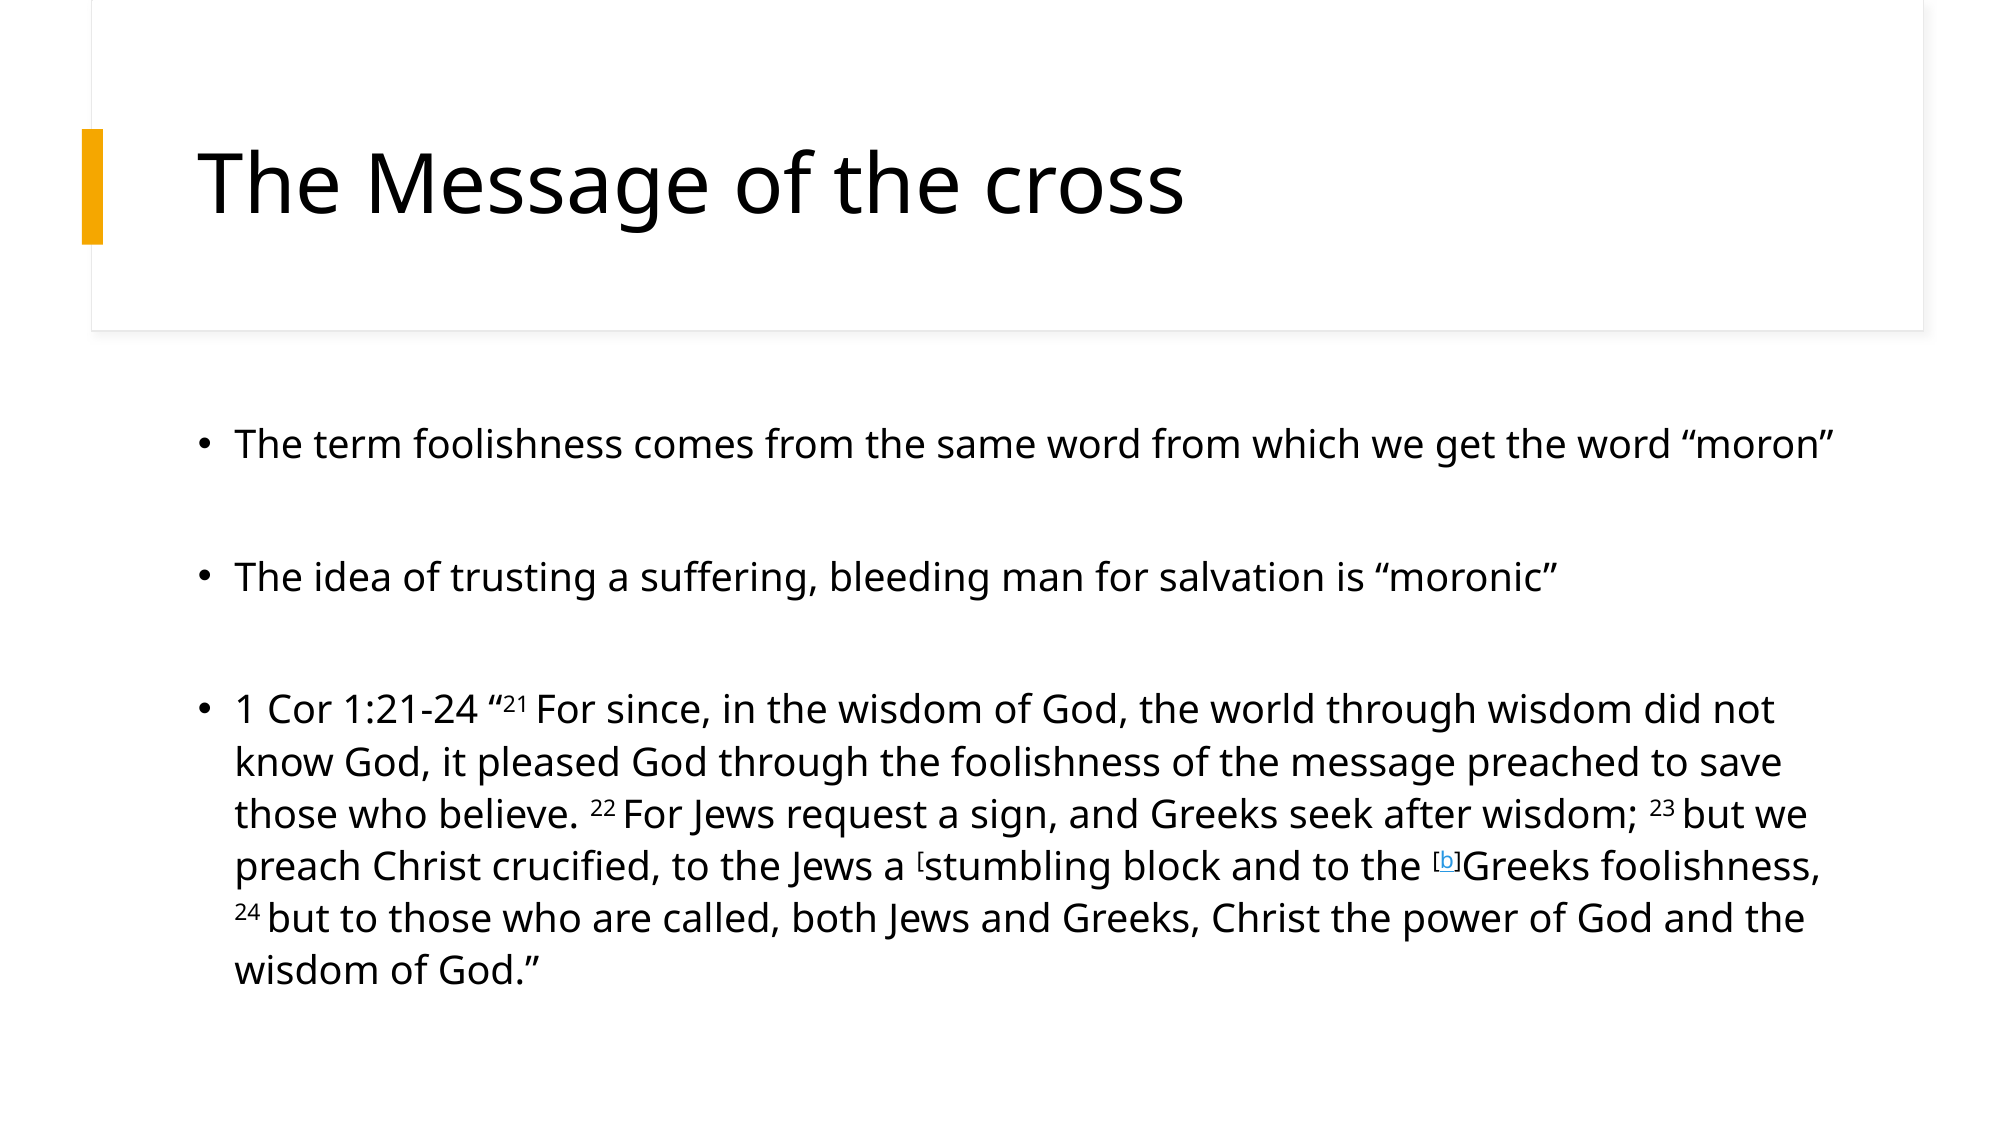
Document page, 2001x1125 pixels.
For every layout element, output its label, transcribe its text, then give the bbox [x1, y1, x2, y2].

list The term foolishness comes from the same word from which we get the word “moron” The idea of trusting a suffering, bleeding man for salvation is “moronic” 1 Cor 1:21-24 “21 For since, in the wisdom of God, the world through wisdom did not know God, it pleased God through the foolishness of the message preached to save those who believe. 22 For Jews request a sign, and Greeks seek after wisdom; 23 but we preach Christ crucified, to the Jews a [stumbling block and to the [b]Greeks foolishness, 24 but to those who are called, both Jews and Greeks, Christ the power of God and the wisdom of God.” [183, 406, 1851, 1013]
title The Message of the cross [183, 90, 1851, 284]
